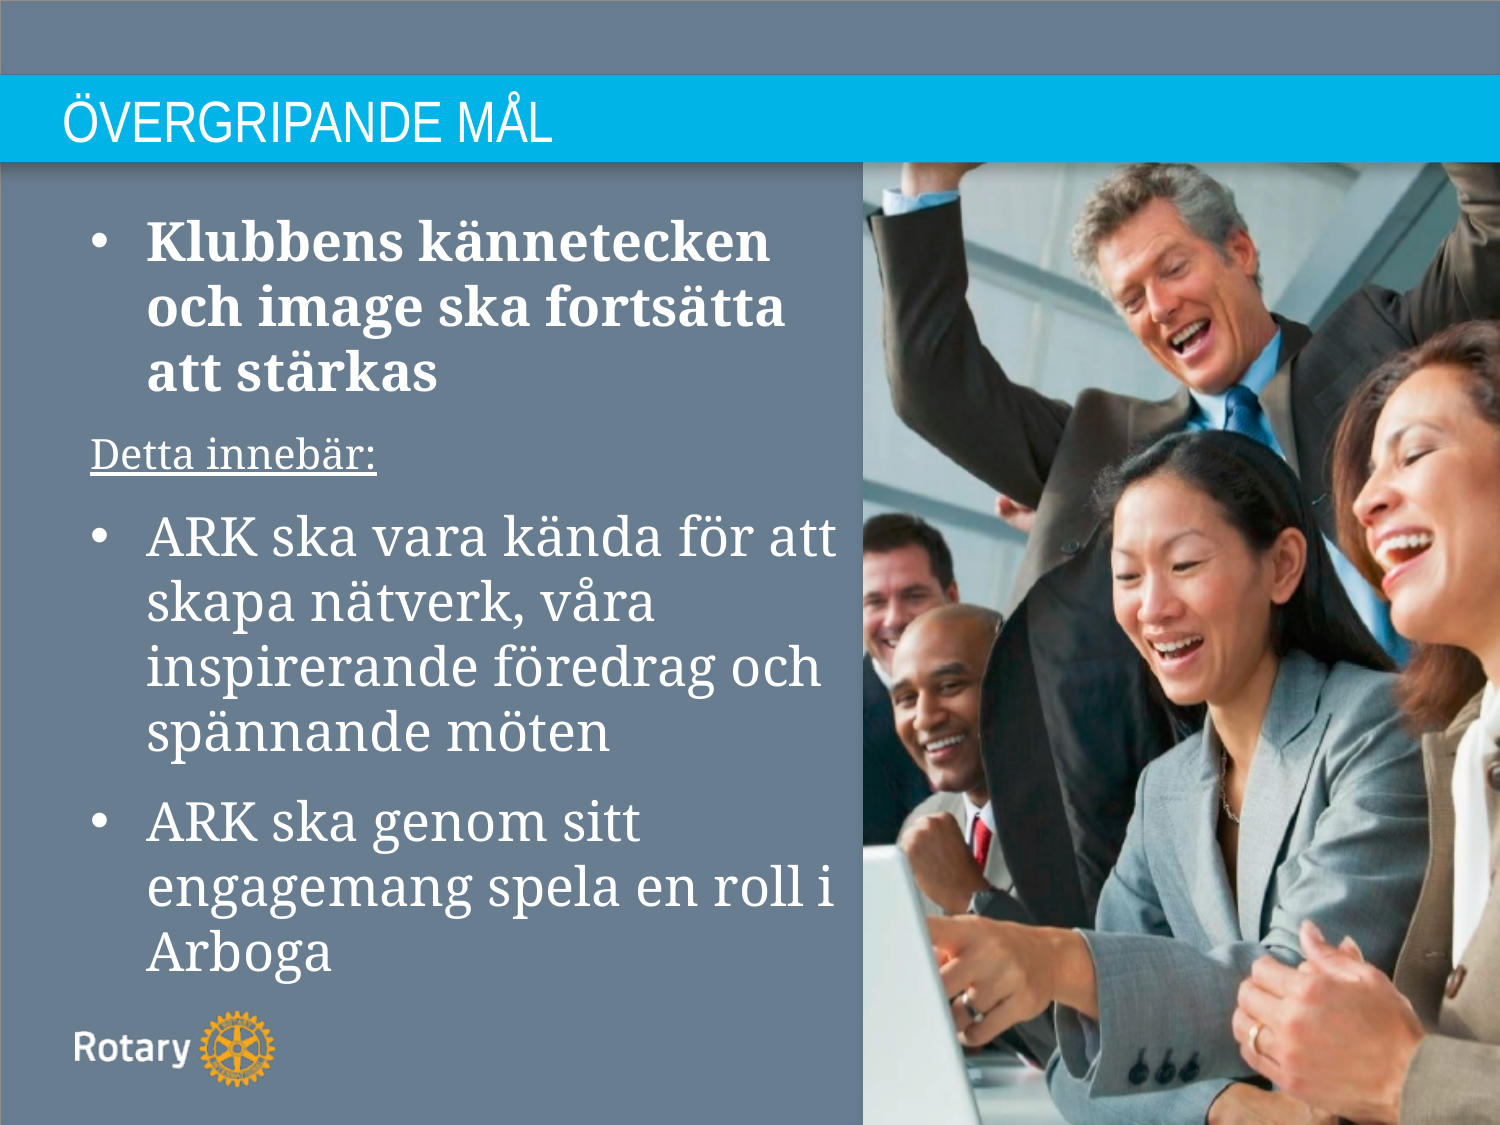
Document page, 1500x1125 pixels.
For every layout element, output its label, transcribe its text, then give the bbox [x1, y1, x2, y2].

title ÖVERGRIPANDE MÅL [62, 75, 1500, 163]
picture [75, 1011, 275, 1087]
text_box [0, 74, 1500, 163]
picture [862, 163, 1500, 1125]
list Klubbens kännetecken och image ska fortsätta att stärkas Detta innebär: ARK ska vara kända för att skapa nätverk, våra inspirerande föredrag och spännande möten ARK ska genom sitt engagemang spela en roll i Arboga [75, 200, 857, 943]
